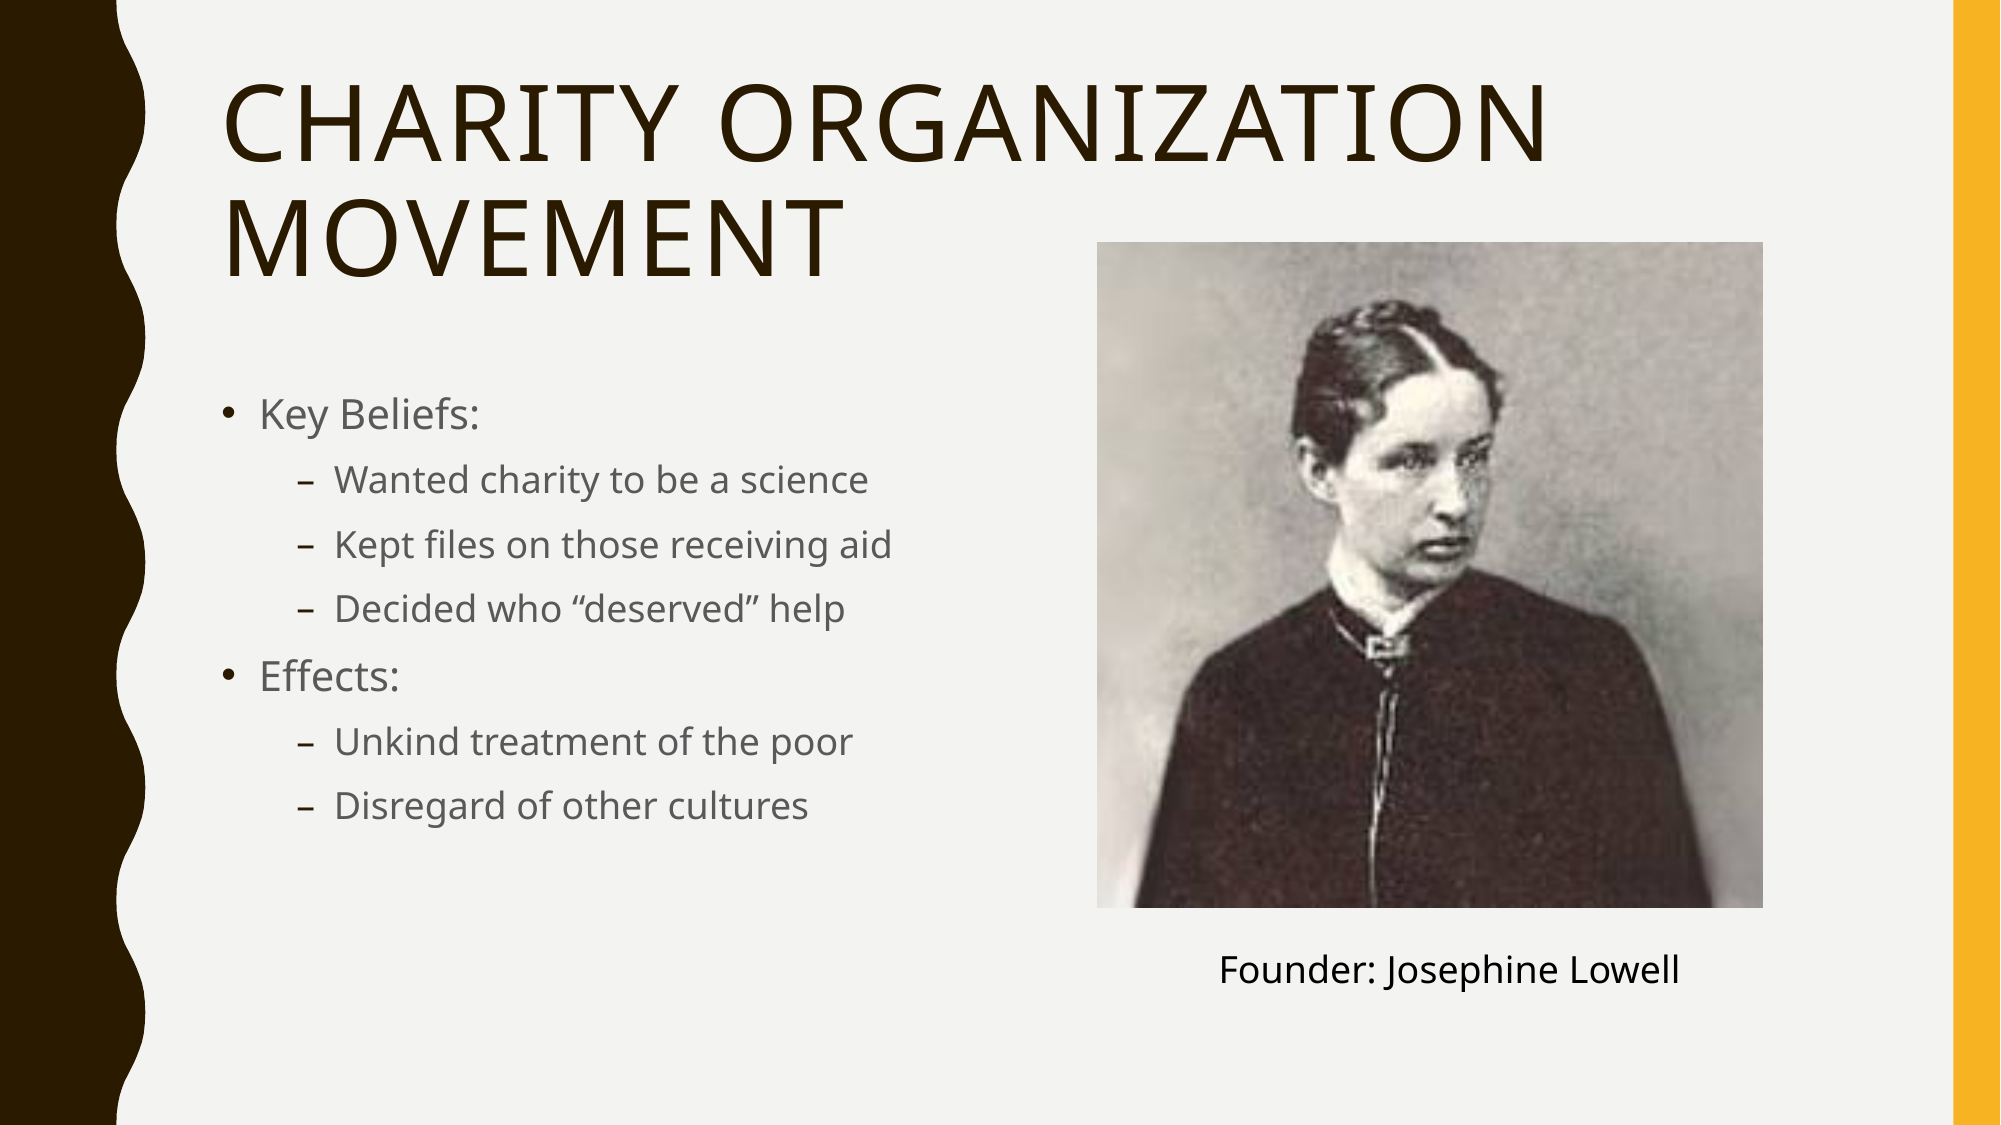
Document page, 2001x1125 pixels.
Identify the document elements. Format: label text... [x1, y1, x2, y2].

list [1097, 242, 1763, 908]
title Charity Organization Movement [205, 62, 1875, 308]
text_box Founder: Josephine Lowell [1203, 938, 1697, 999]
list Key Beliefs: Wanted charity to be a science Kept files on those receiving aid Decided who “deserved” help Effects: Unkind treatment of the poor Disregard of other cultures [206, 375, 994, 969]
